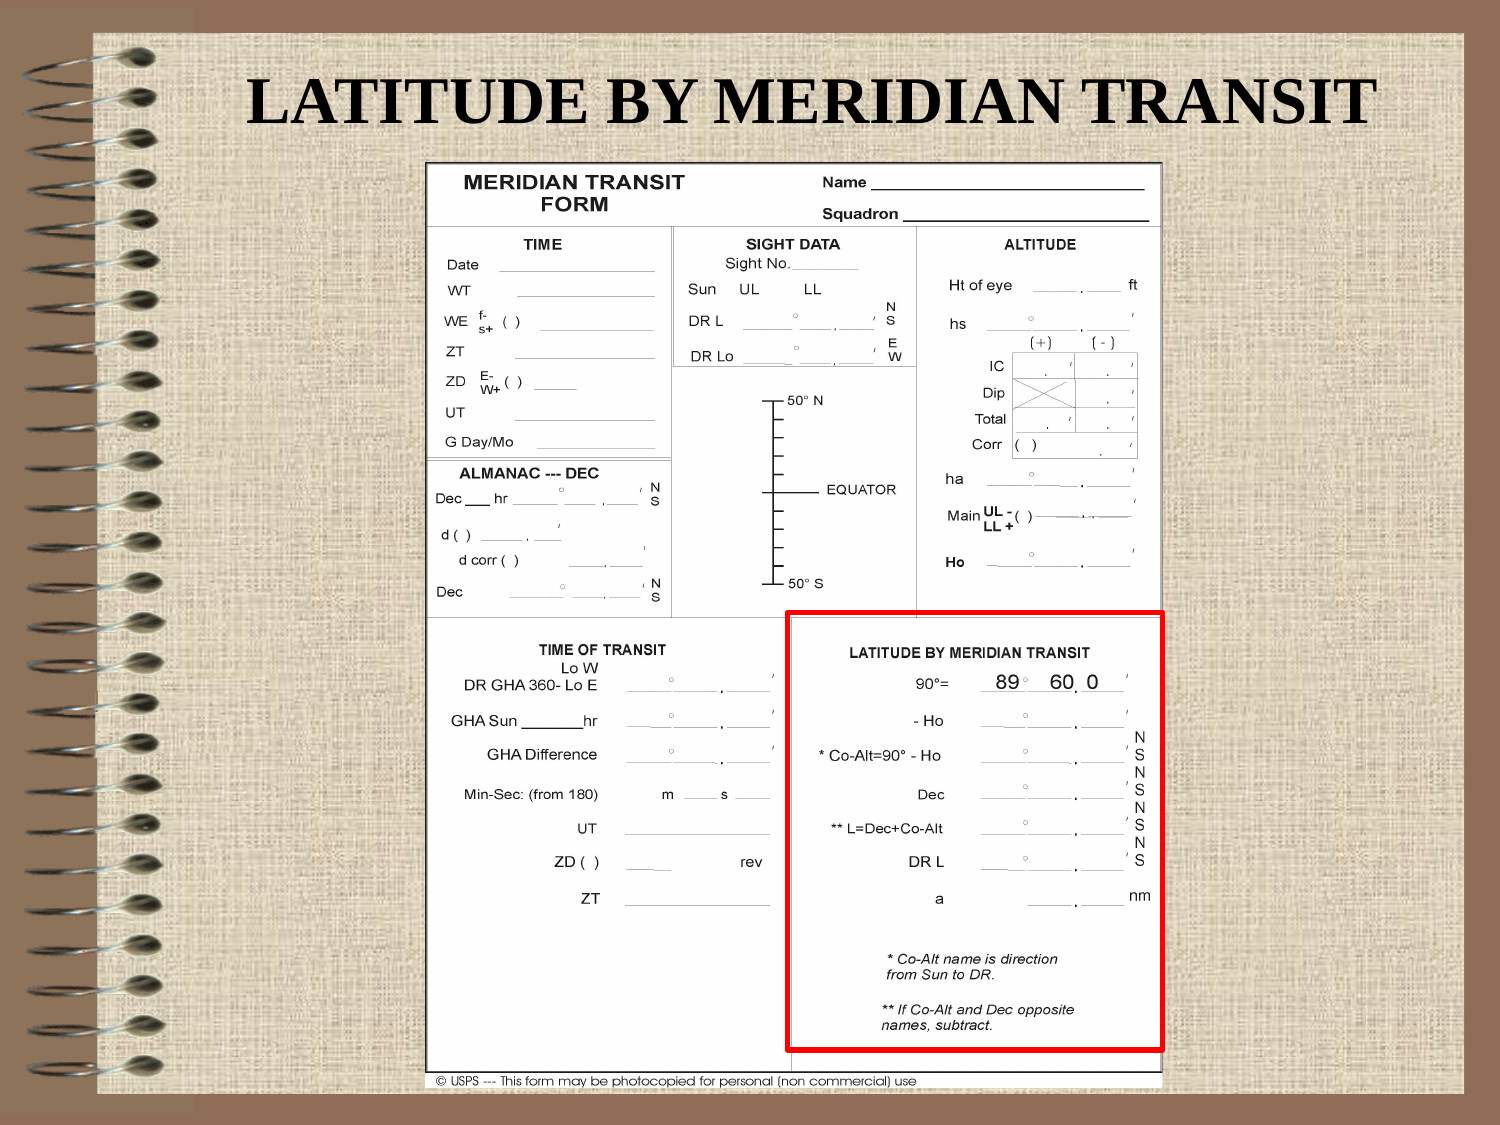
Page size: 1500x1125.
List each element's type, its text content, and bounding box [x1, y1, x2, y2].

text_box LATITUDE BY MERIDIAN TRANSIT [187, 49, 1438, 185]
picture [0, 8, 1465, 1115]
